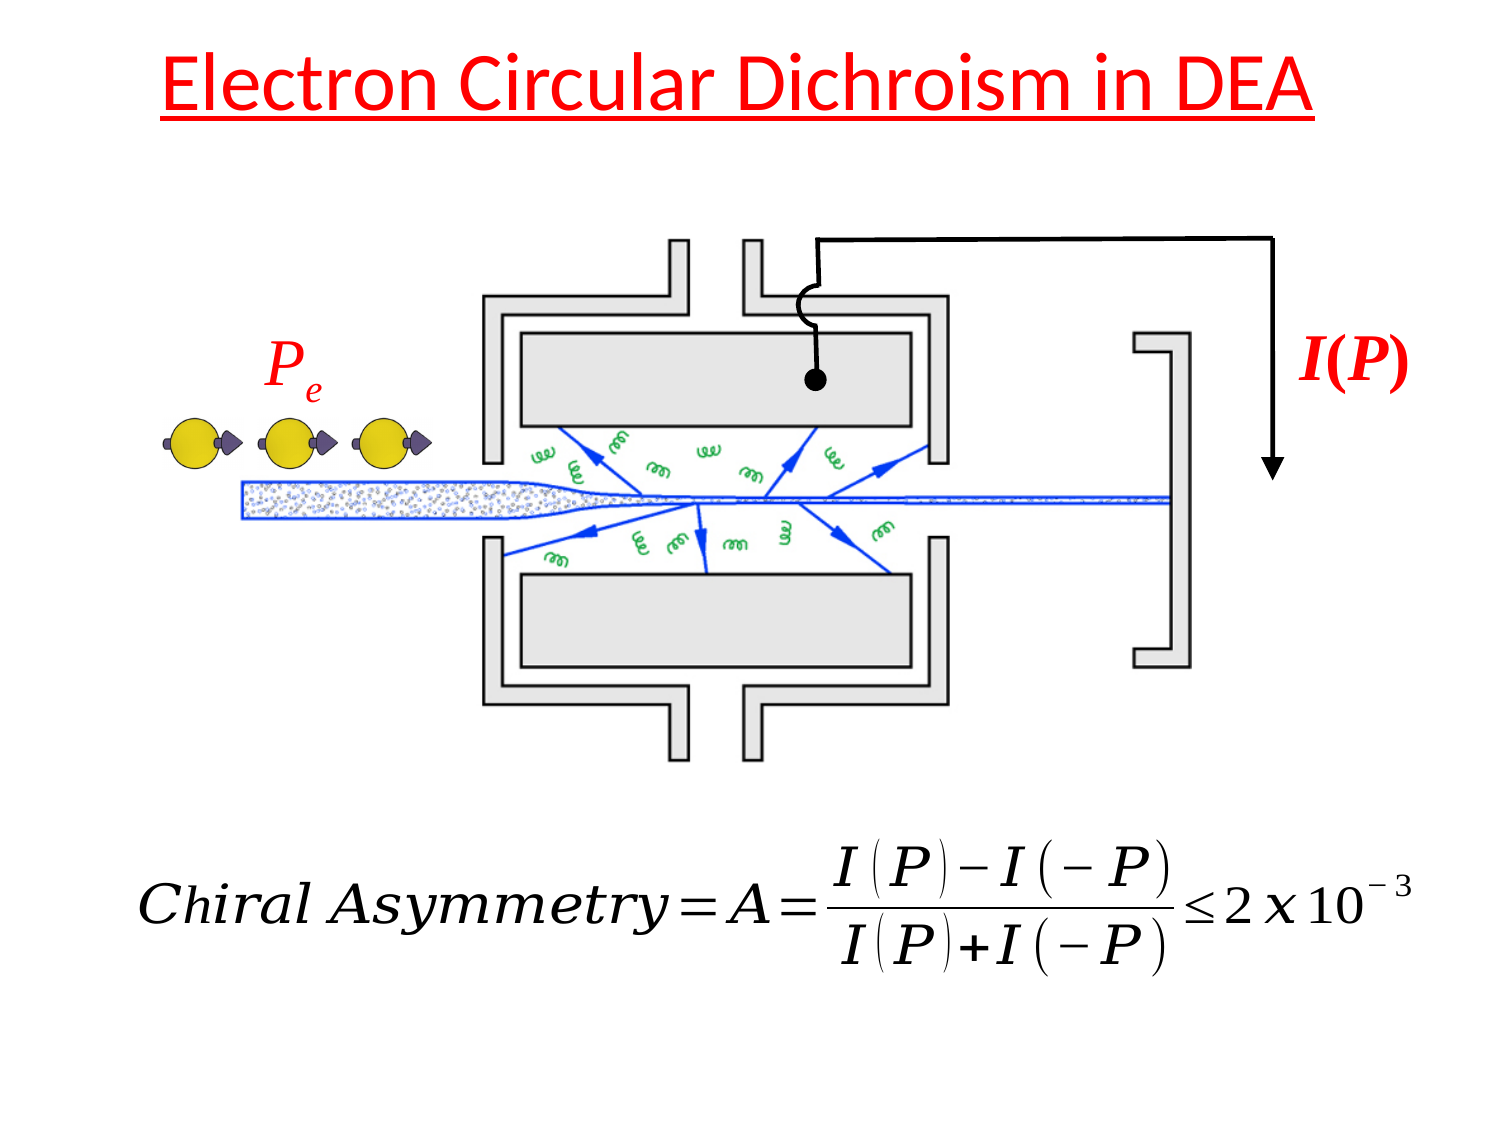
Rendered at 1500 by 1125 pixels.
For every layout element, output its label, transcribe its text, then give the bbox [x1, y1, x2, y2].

title Electron Circular Dichroism in DEA [62, 17, 1413, 163]
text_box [162, 237, 1439, 763]
